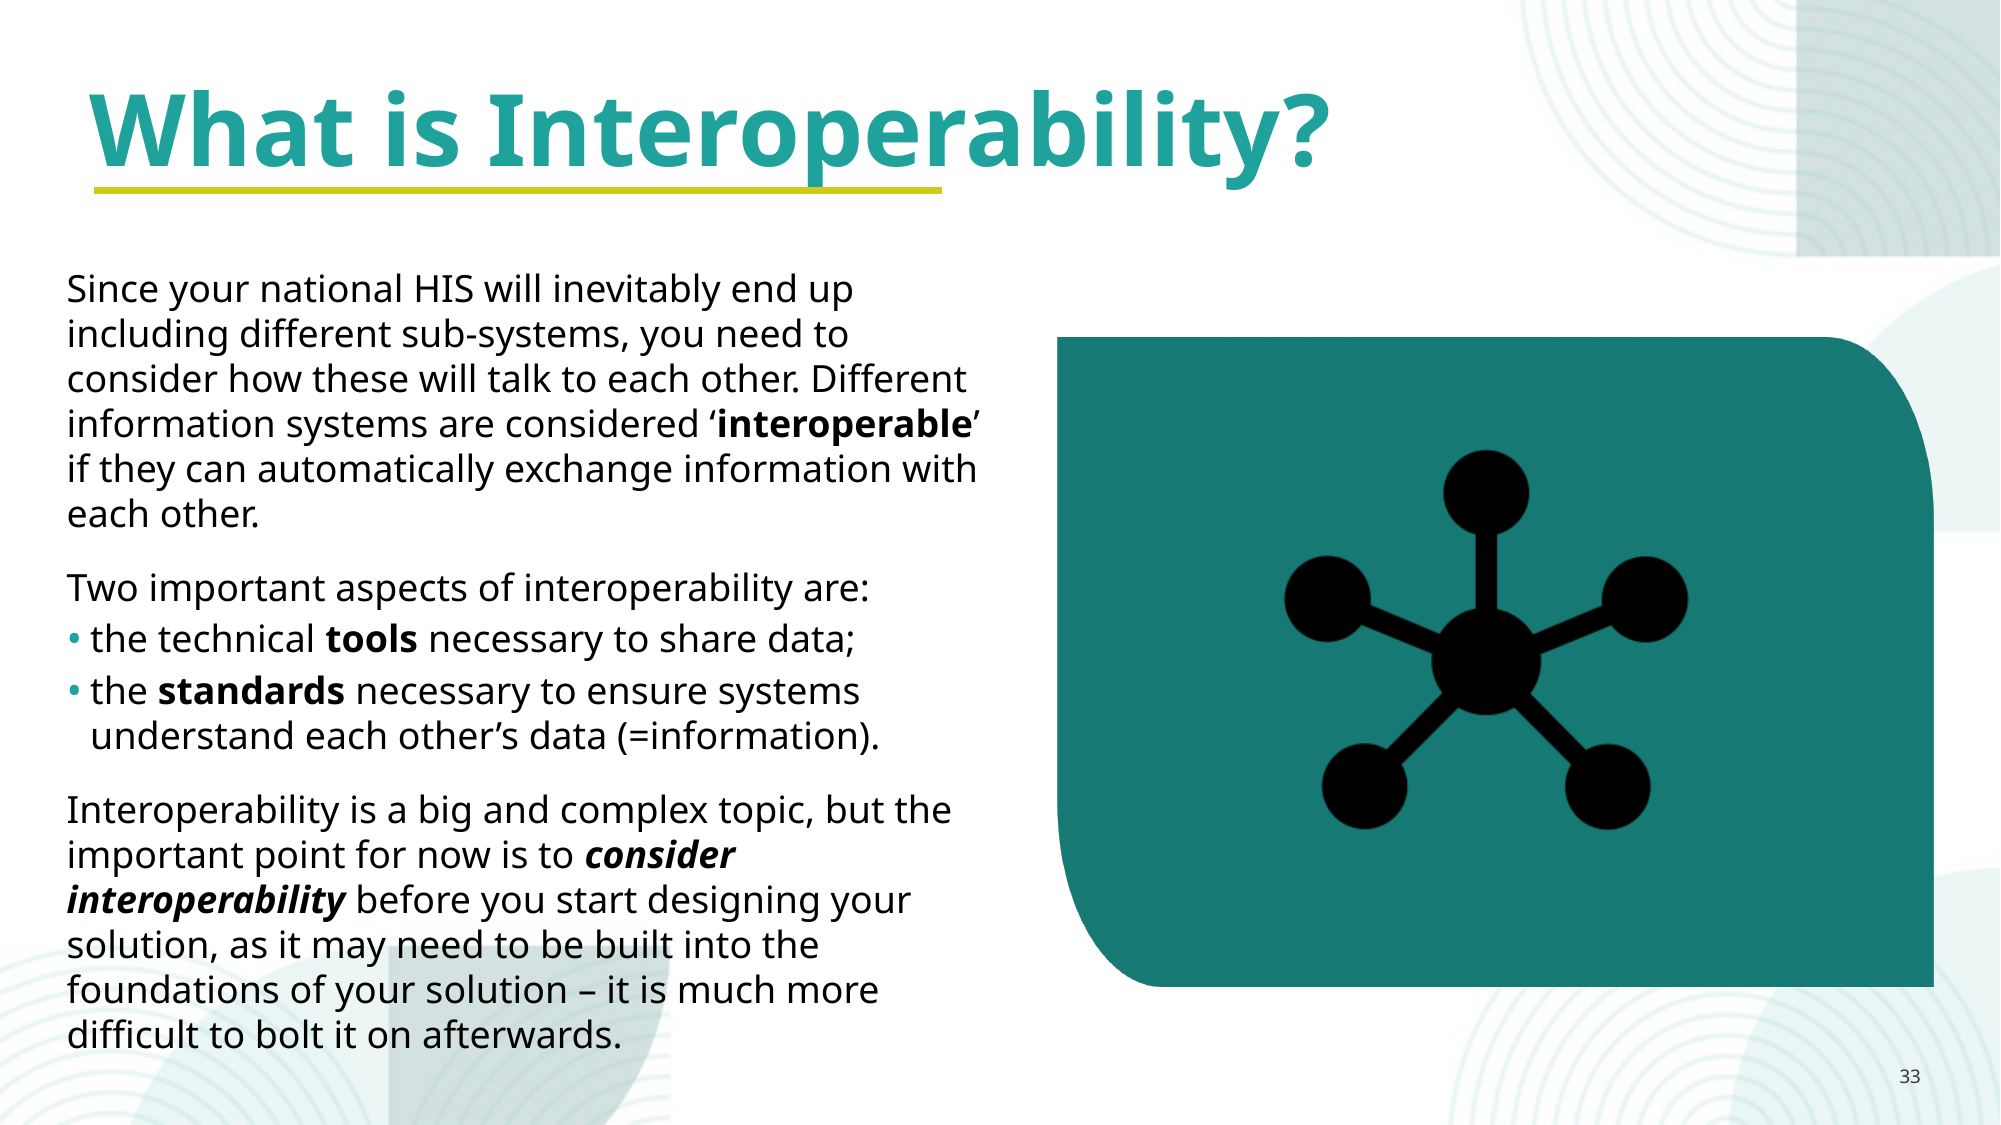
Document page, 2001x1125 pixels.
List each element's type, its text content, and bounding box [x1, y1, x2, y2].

text_box 33 [1485, 1058, 1936, 1098]
list When is an EMR a good fit for my data use needs? In what situations do you think an EMR might not be suitable? [0, 0, 2000, 1125]
text_box Since your national HIS will inevitably end up including different sub-systems, you need to consider how these will talk to each other. Different information systems are considered ‘interoperable’ if they can automatically exchange information with each other. Two important aspects of interoperability are: the technical tools necessary to share data; the standards necessary to ensure systems understand each other’s data (=information). Interoperability is a big and complex topic, but the important point for now is to consider interoperability before you start designing your solution, as it may need to be built into the foundations of your solution – it is much more difficult to bolt it on afterwards. [66, 264, 1000, 1063]
list What is Interoperability? [75, 72, 1934, 241]
picture [1057, 337, 1934, 987]
